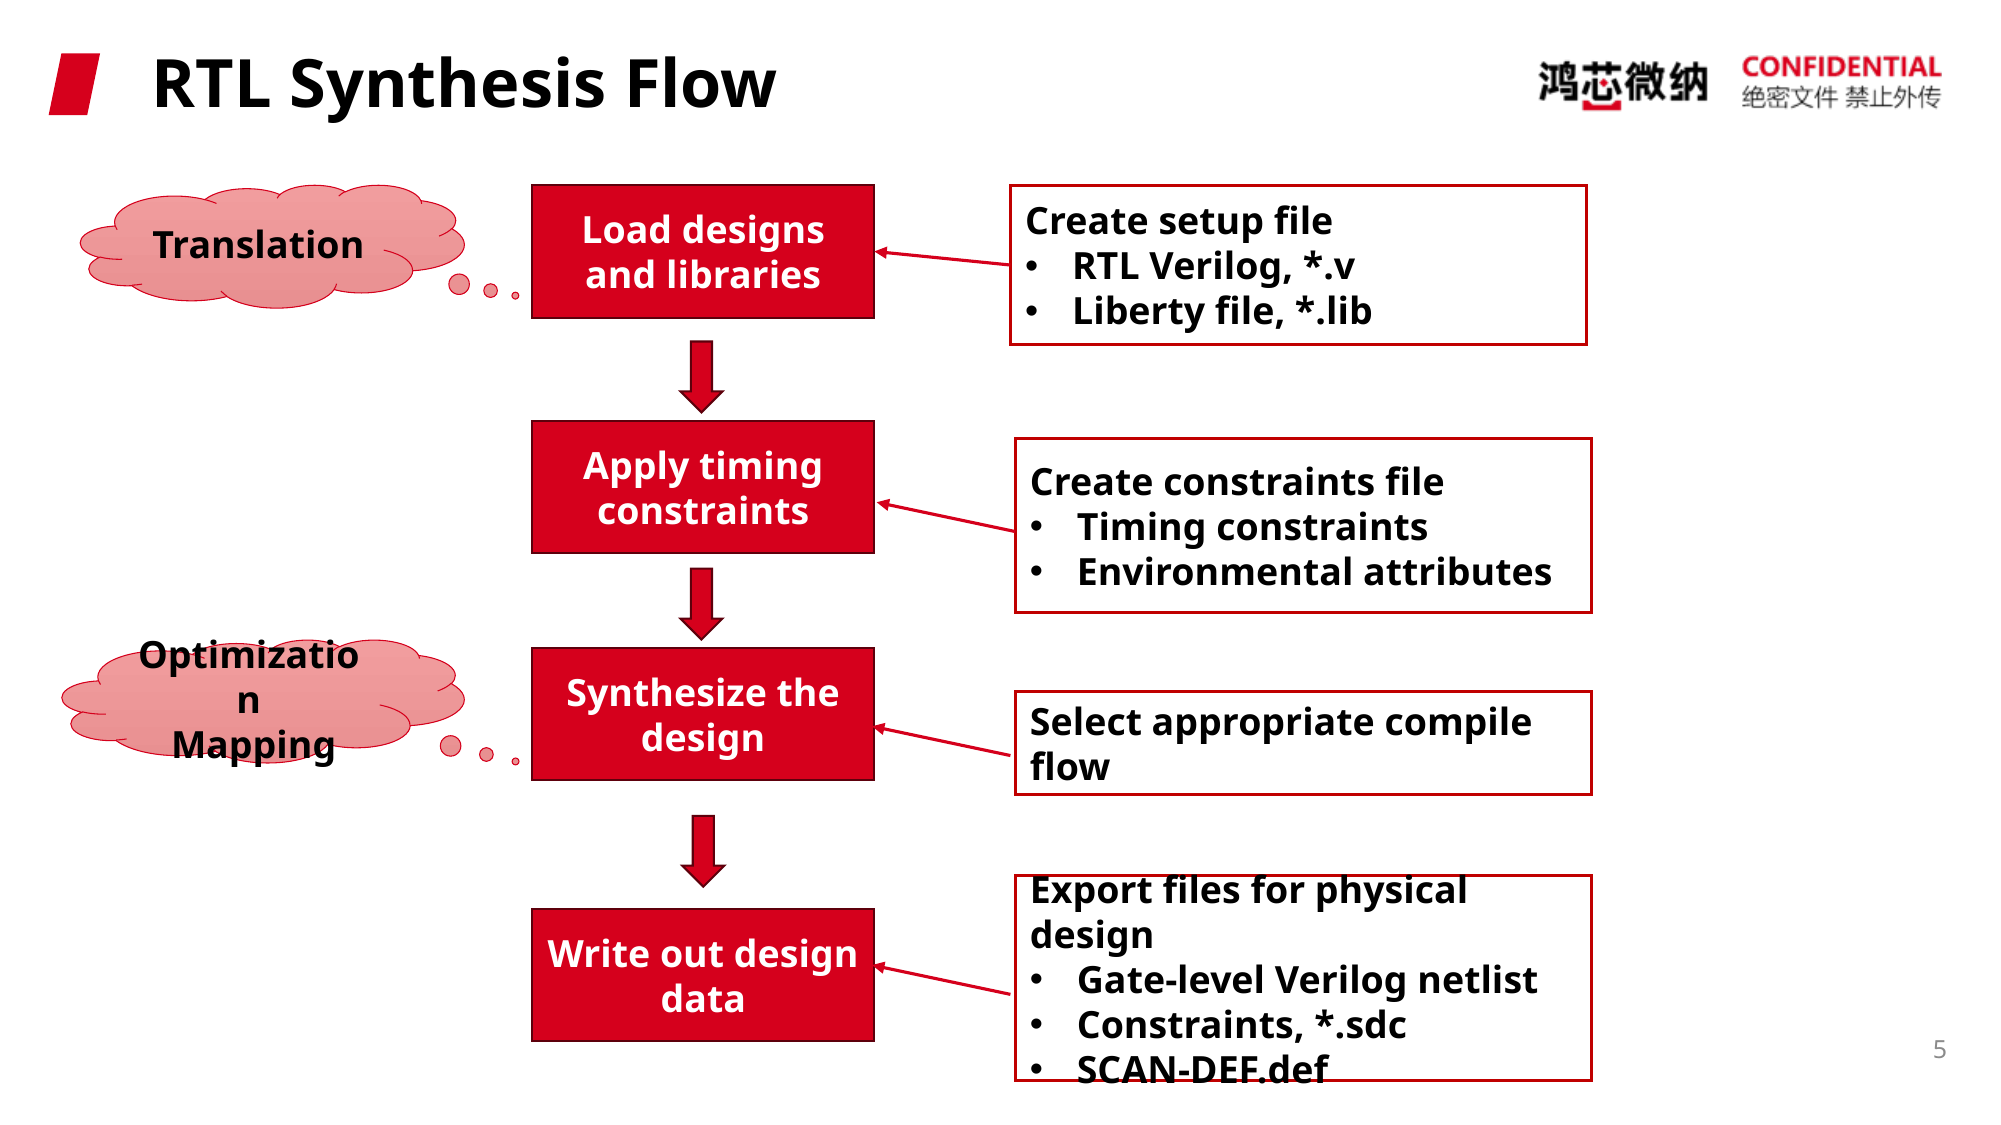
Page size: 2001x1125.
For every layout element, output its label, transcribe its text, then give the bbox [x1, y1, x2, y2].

picture [1592, 0, 1981, 288]
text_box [62, 184, 1592, 1081]
title RTL Synthesis Flow [136, 0, 1862, 195]
slide_number 5 [1593, 1021, 1962, 1081]
